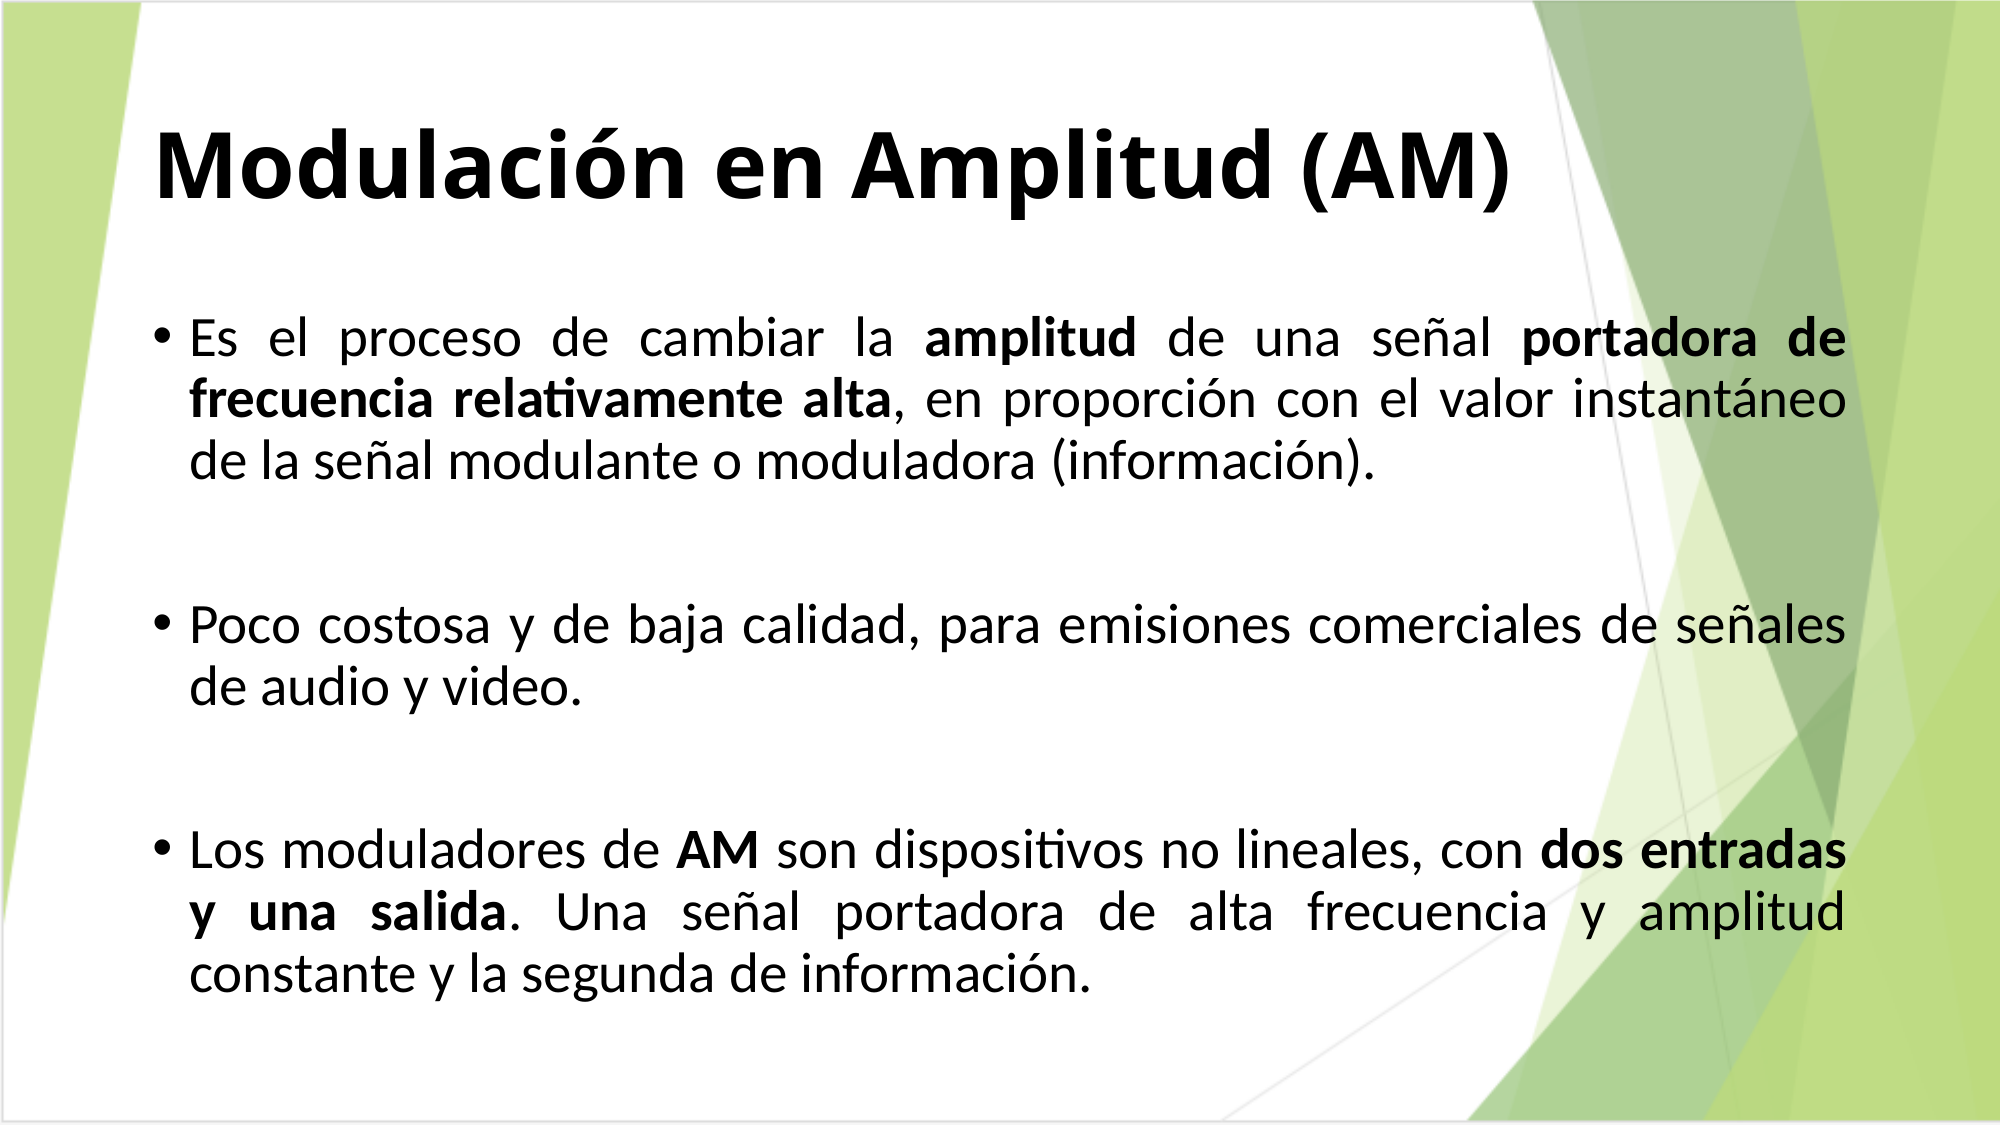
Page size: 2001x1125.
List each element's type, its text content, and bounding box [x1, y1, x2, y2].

list Es el proceso de cambiar la amplitud de una señal portadora de frecuencia relativamente alta, en proporción con el valor instantáneo de la señal modulante o moduladora (información). Poco costosa y de baja calidad, para emisiones comerciales de señales de audio y video. Los moduladores de AM son dispositivos no lineales, con dos entradas y una salida. Una señal portadora de alta frecuencia y amplitud constante y la segunda de información. [137, 299, 1863, 1014]
title Modulación en Amplitud (AM) [137, 59, 1863, 278]
